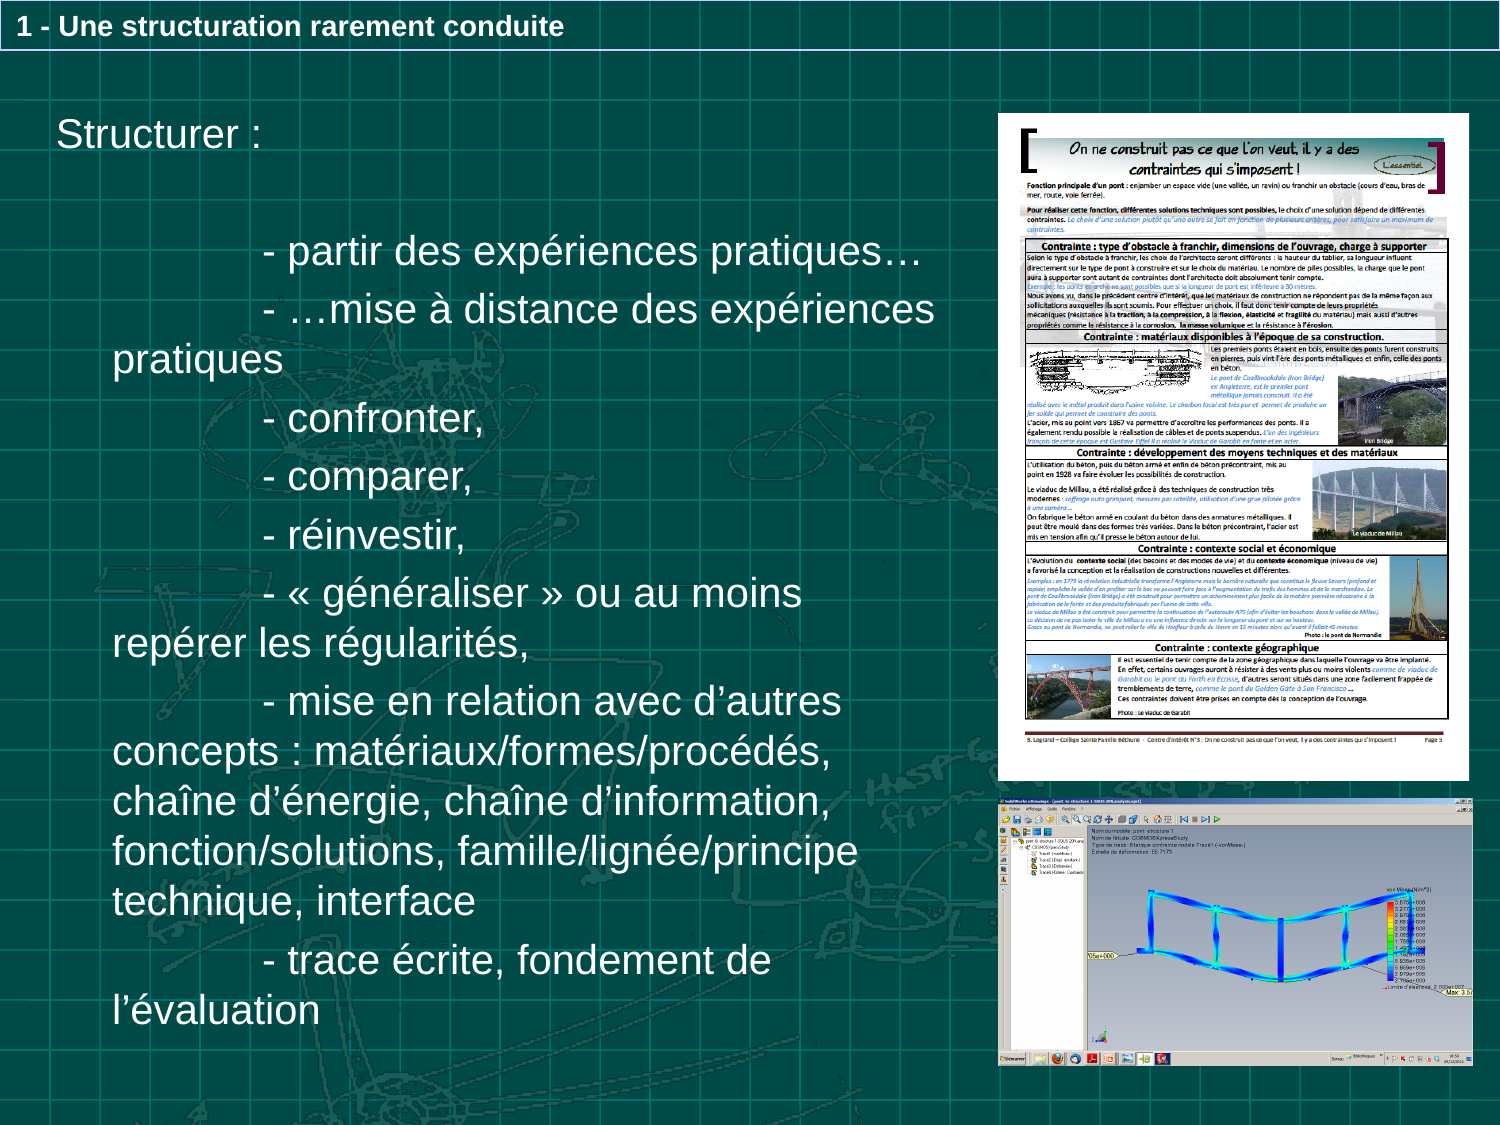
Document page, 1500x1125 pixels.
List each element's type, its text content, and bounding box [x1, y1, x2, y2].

text_box 1 - Une structuration rarement conduite [1, 0, 581, 91]
picture [0, 287, 1473, 1125]
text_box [997, 113, 1470, 781]
text_box Structurer : - partir des expériences pratiques… - …mise à distance des expériences pratiques - confronter, - comparer, - réinvestir, - « généraliser » ou au moins repérer les régularités, - mise en relation avec d’autres concepts : matériaux/formes/procédés, chaîne d’énergie, chaîne d’information, fonction/solutions, famille/lignée/principe technique, interface - trace écrite, fondement de l’évaluation [41, 99, 951, 1075]
